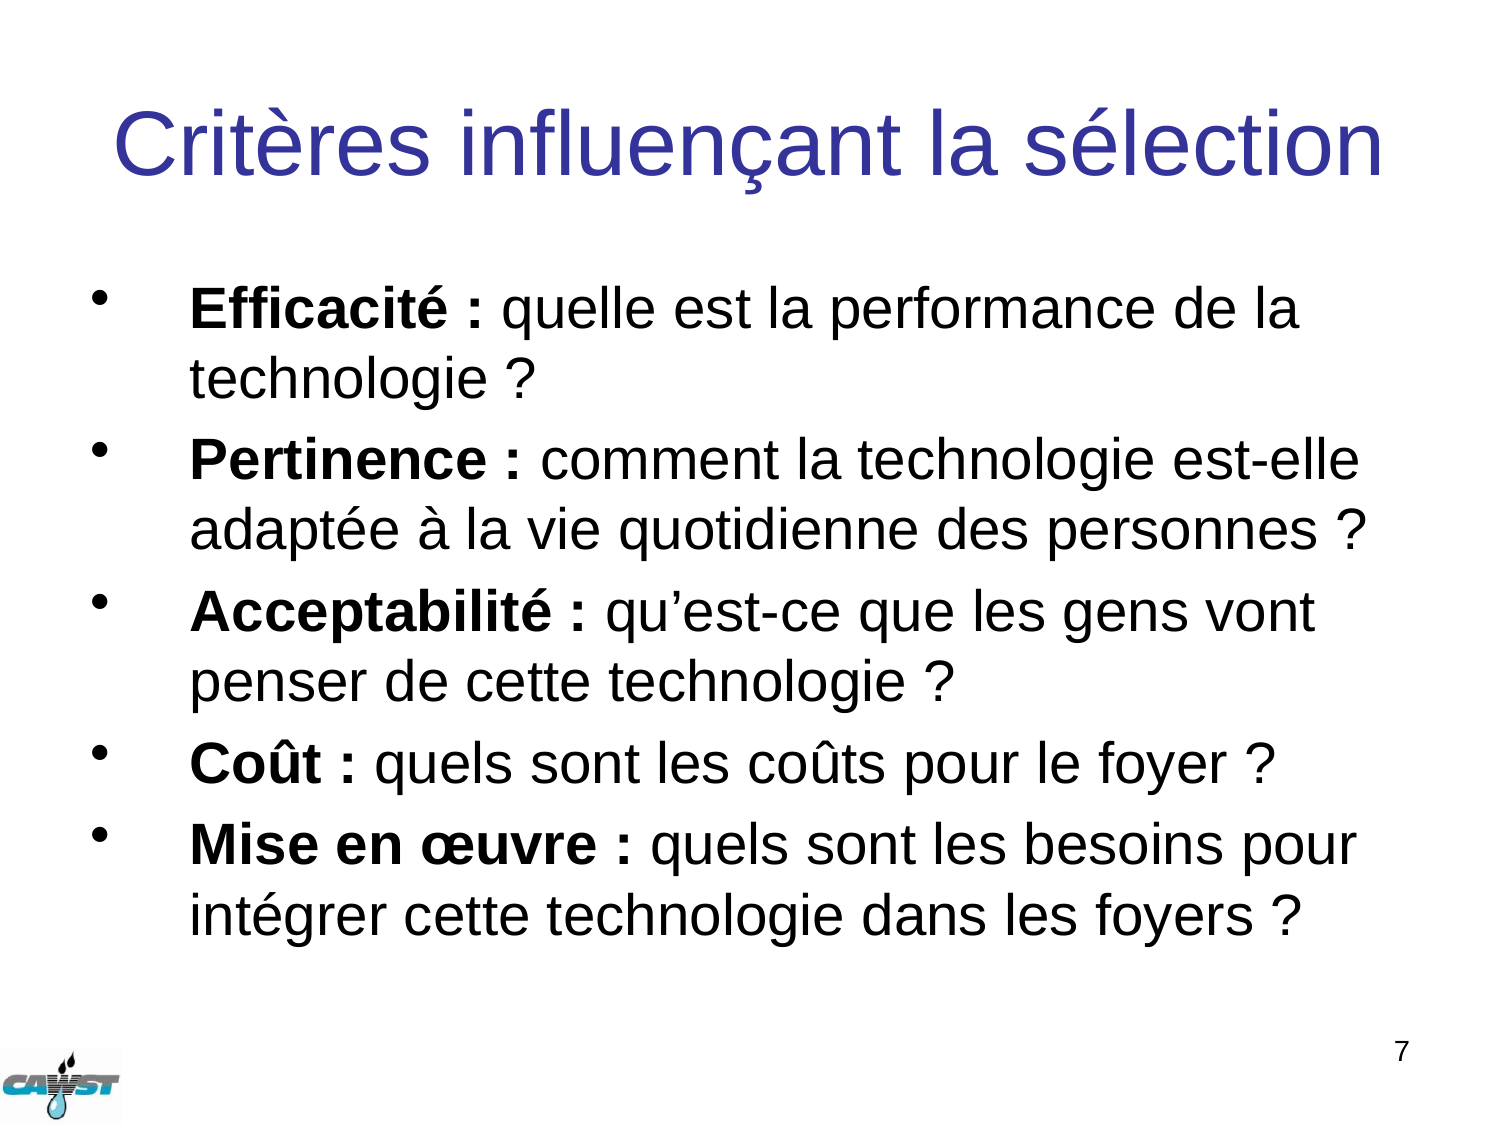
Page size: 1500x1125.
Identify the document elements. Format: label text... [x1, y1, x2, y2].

slide_number 7 [1074, 1024, 1425, 1103]
title Critères influençant la sélection [75, 45, 1425, 233]
picture [0, 1048, 123, 1125]
list Efficacité : quelle est la performance de la technologie ? Pertinence : comment la technologie est-elle adaptée à la vie quotidienne des personnes ? Acceptabilité : qu’est-ce que les gens vont penser de cette technologie ? Coût : quels sont les coûts pour le foyer ? Mise en œuvre : quels sont les besoins pour intégrer cette technologie dans les foyers ? [75, 262, 1425, 1005]
